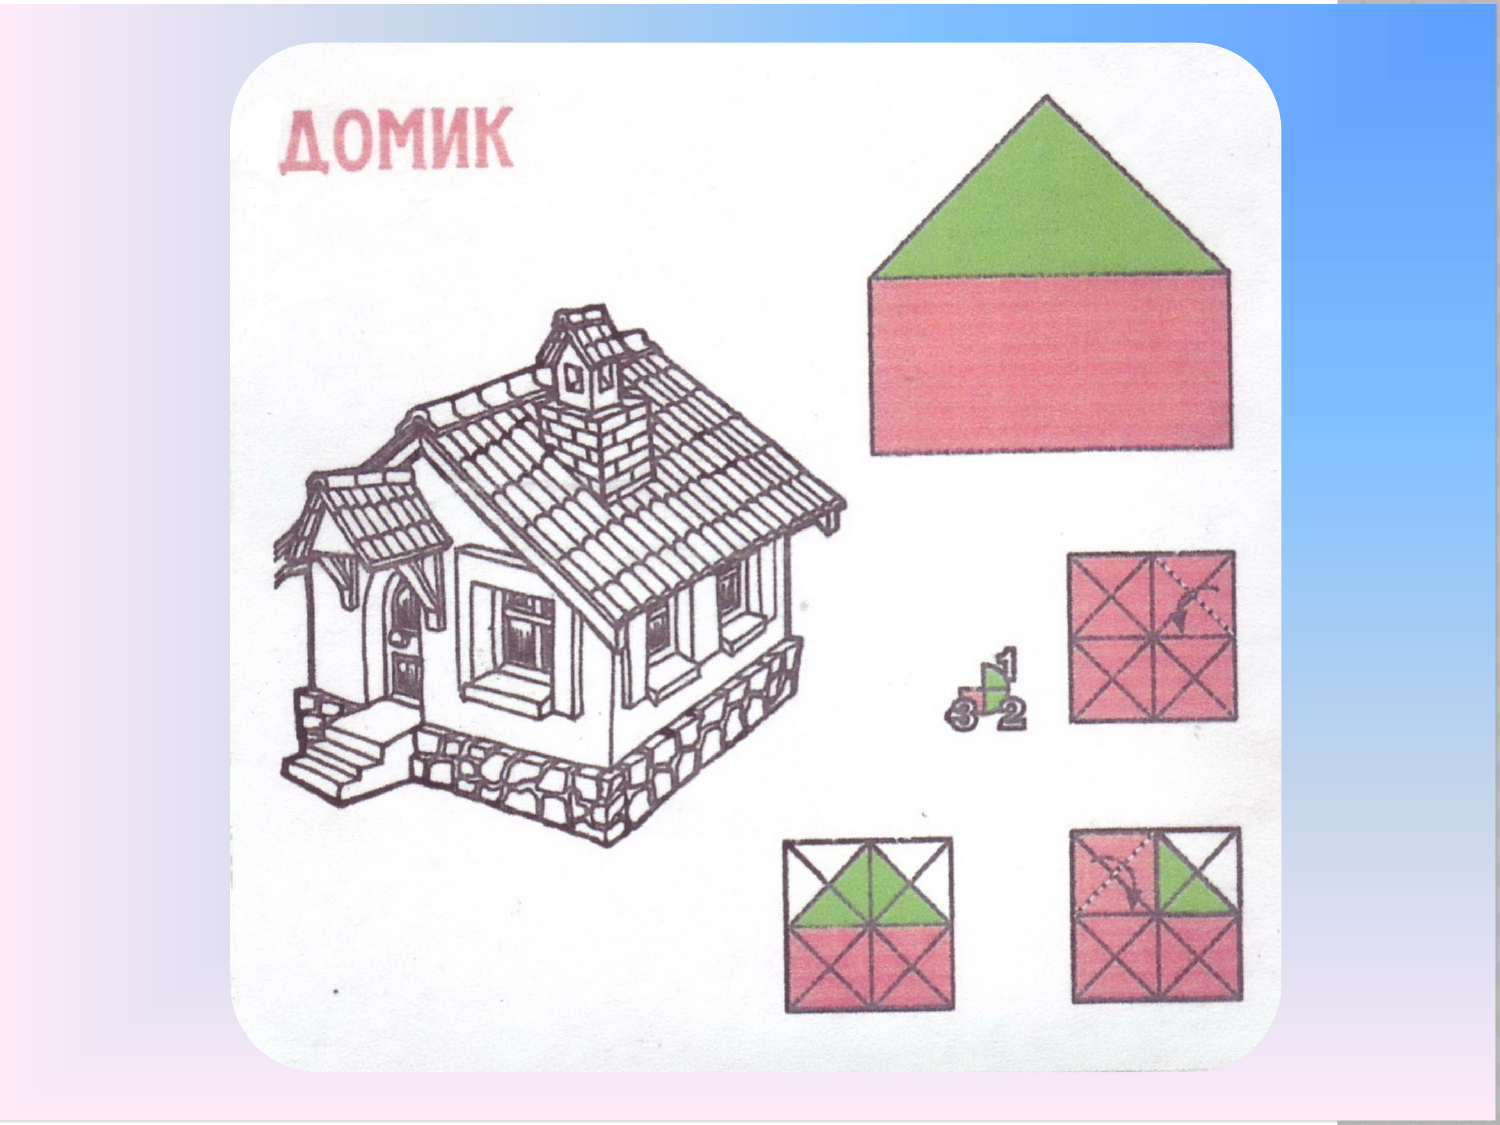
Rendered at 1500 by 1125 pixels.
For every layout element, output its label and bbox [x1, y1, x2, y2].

list [0, 3, 1500, 1125]
list [229, 42, 1282, 1073]
